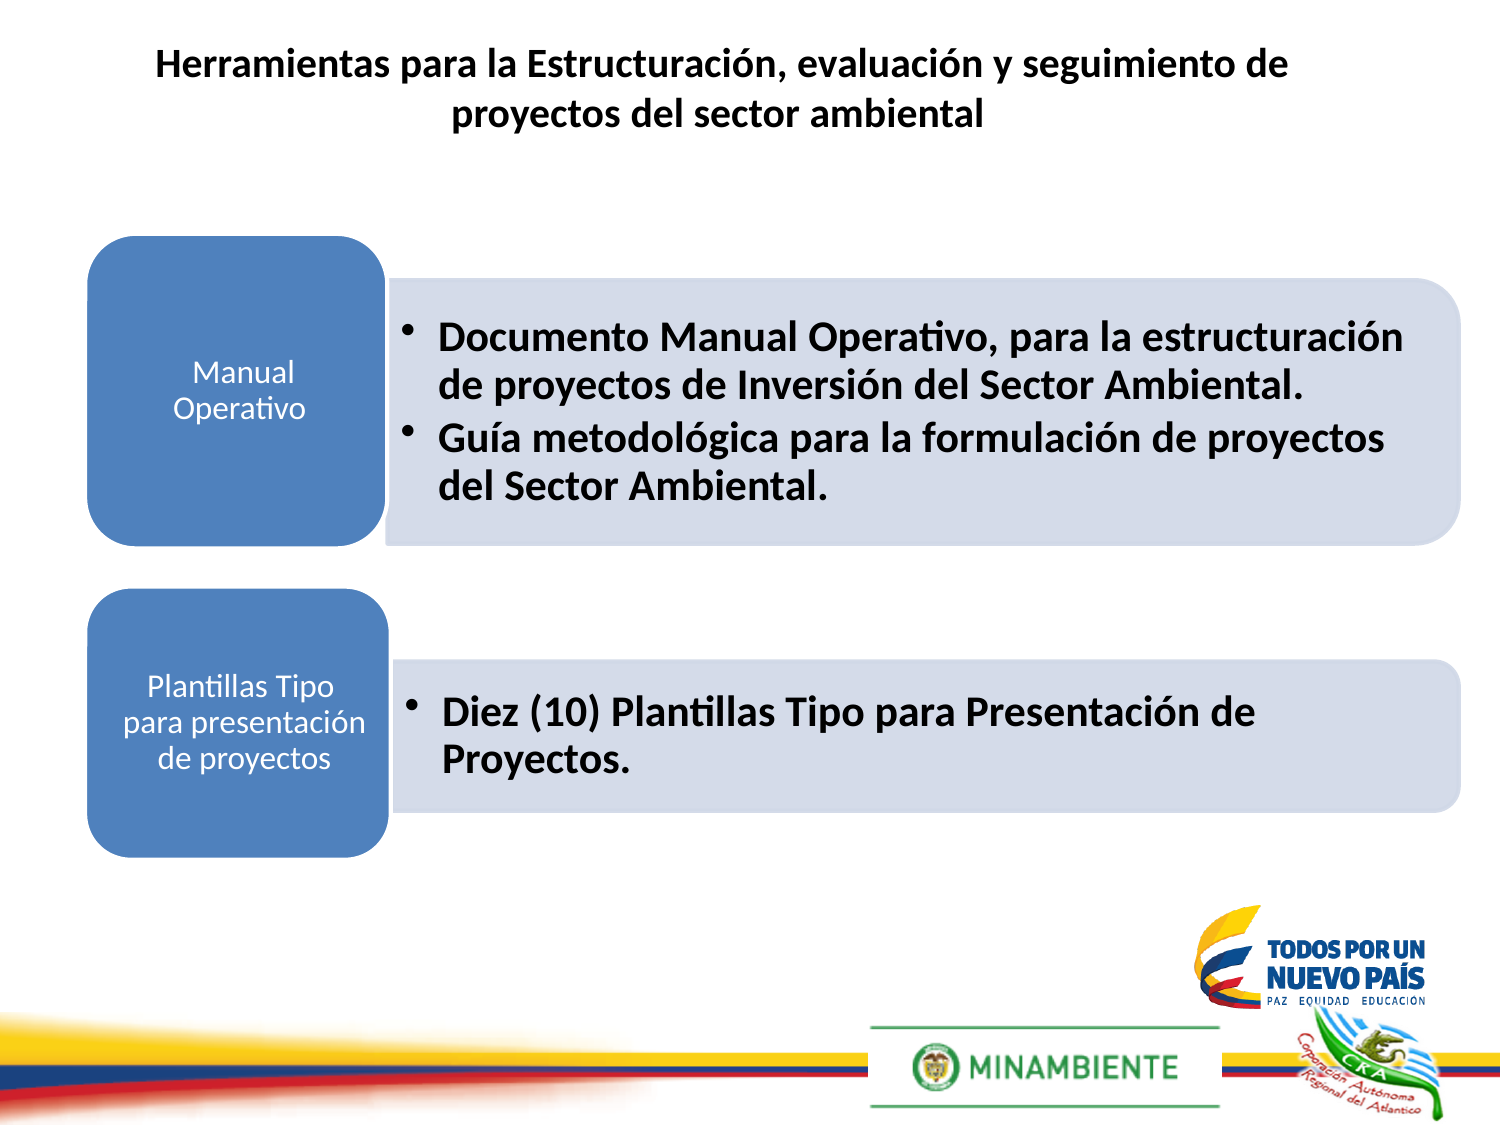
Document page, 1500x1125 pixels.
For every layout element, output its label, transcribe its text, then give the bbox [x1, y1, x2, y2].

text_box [84, 101, 1459, 1012]
picture [0, 1000, 1500, 1125]
title Herramientas para la Estructuración, evaluación y seguimiento de proyectos del sector ambiental [90, 43, 1355, 100]
